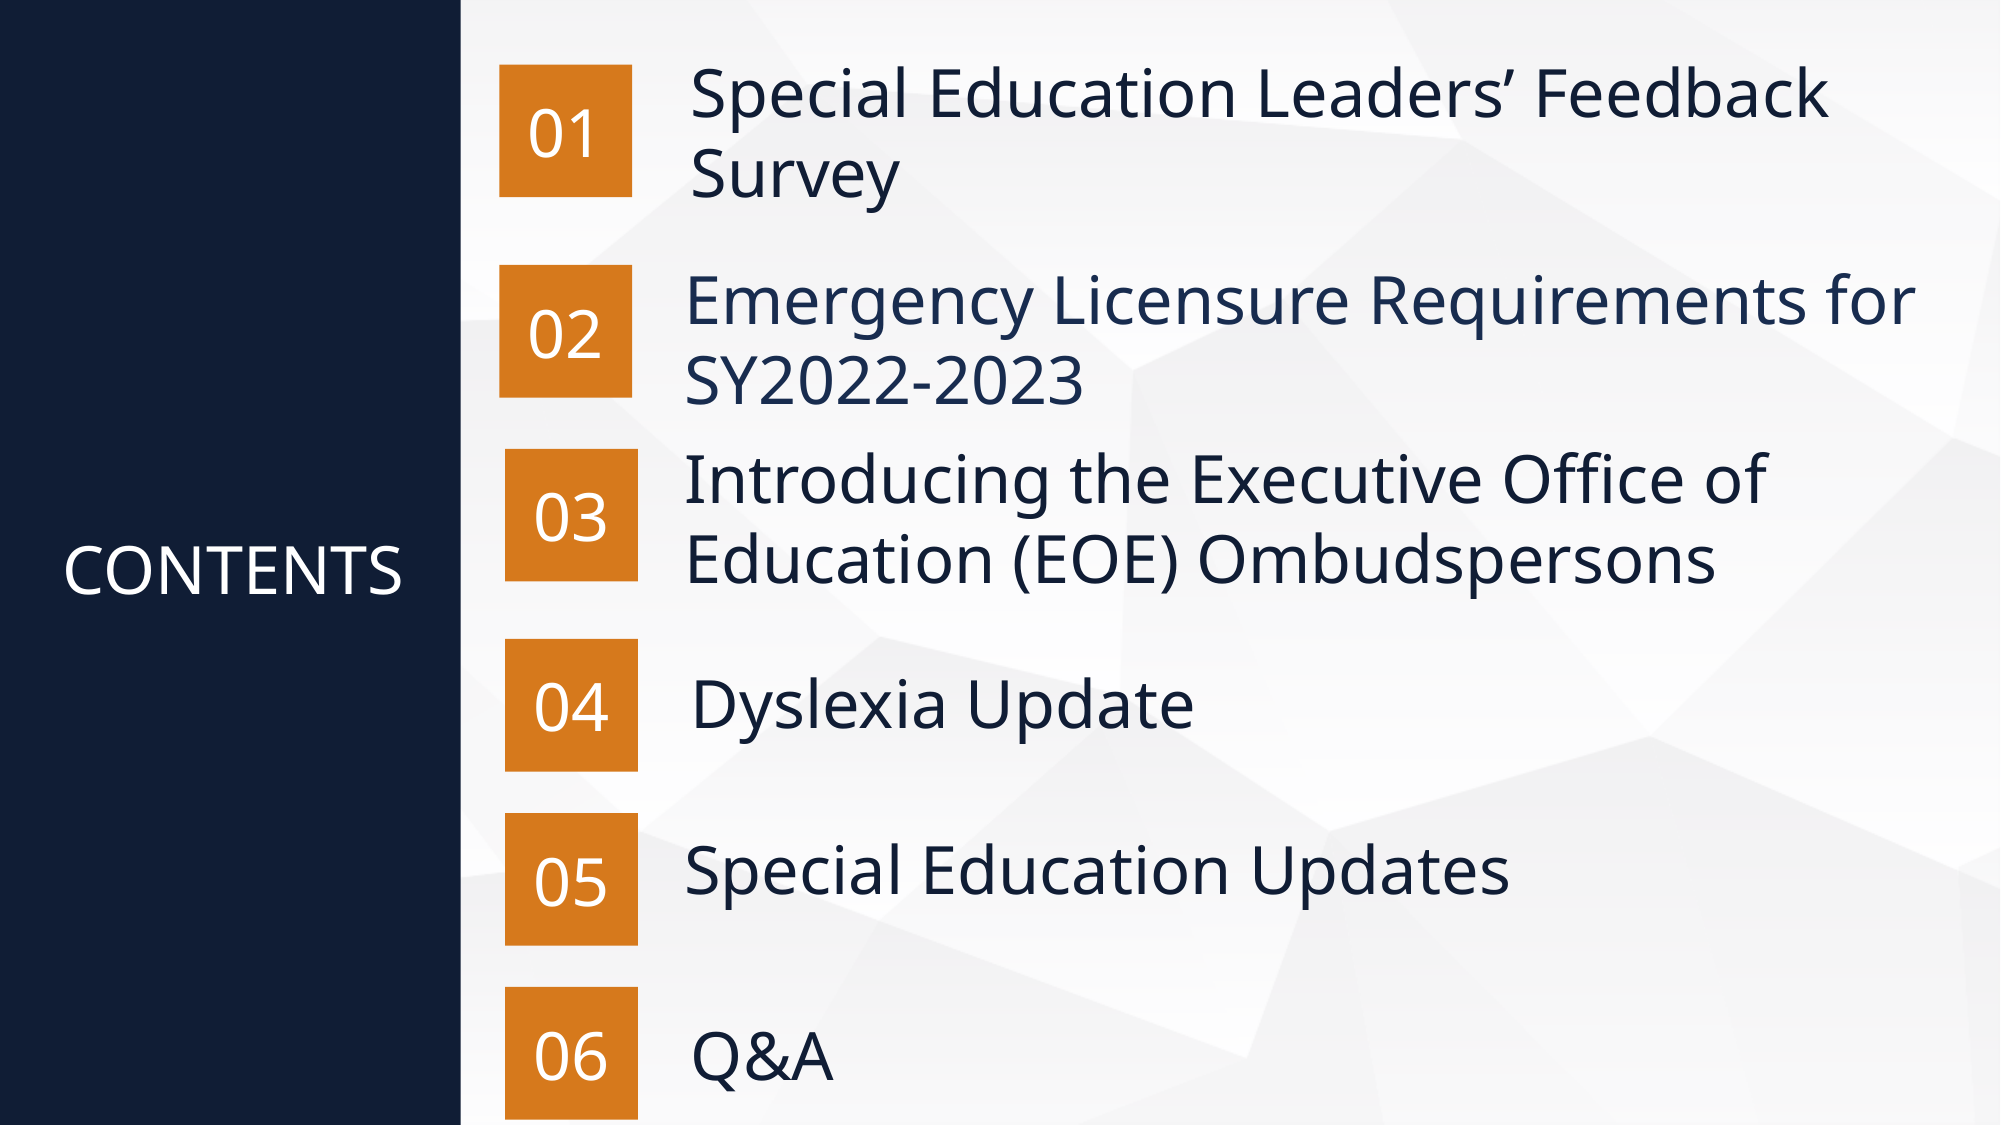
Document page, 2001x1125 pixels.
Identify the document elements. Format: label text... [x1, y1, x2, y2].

text_box 01 [498, 64, 633, 198]
text_box 03 [504, 448, 639, 582]
text_box 05 [504, 812, 639, 947]
text_box Special Education Updates [669, 826, 1966, 911]
text_box Special Education Leaders’ Feedback Survey [675, 64, 1973, 198]
text_box Q&A [675, 987, 1986, 1121]
text_box 04 [504, 638, 639, 773]
picture [461, 0, 2001, 1125]
text_box 02 [498, 264, 633, 399]
text_box Emergency Licensure Requirements for SY2022-2023 [669, 271, 1979, 404]
text_box Introducing the Executive Office of Education (EOE) Ombudspersons [669, 450, 1979, 583]
title CONTENTS [47, 464, 463, 683]
text_box Dyslexia Update [675, 635, 1986, 768]
text_box 06 [504, 986, 639, 1121]
